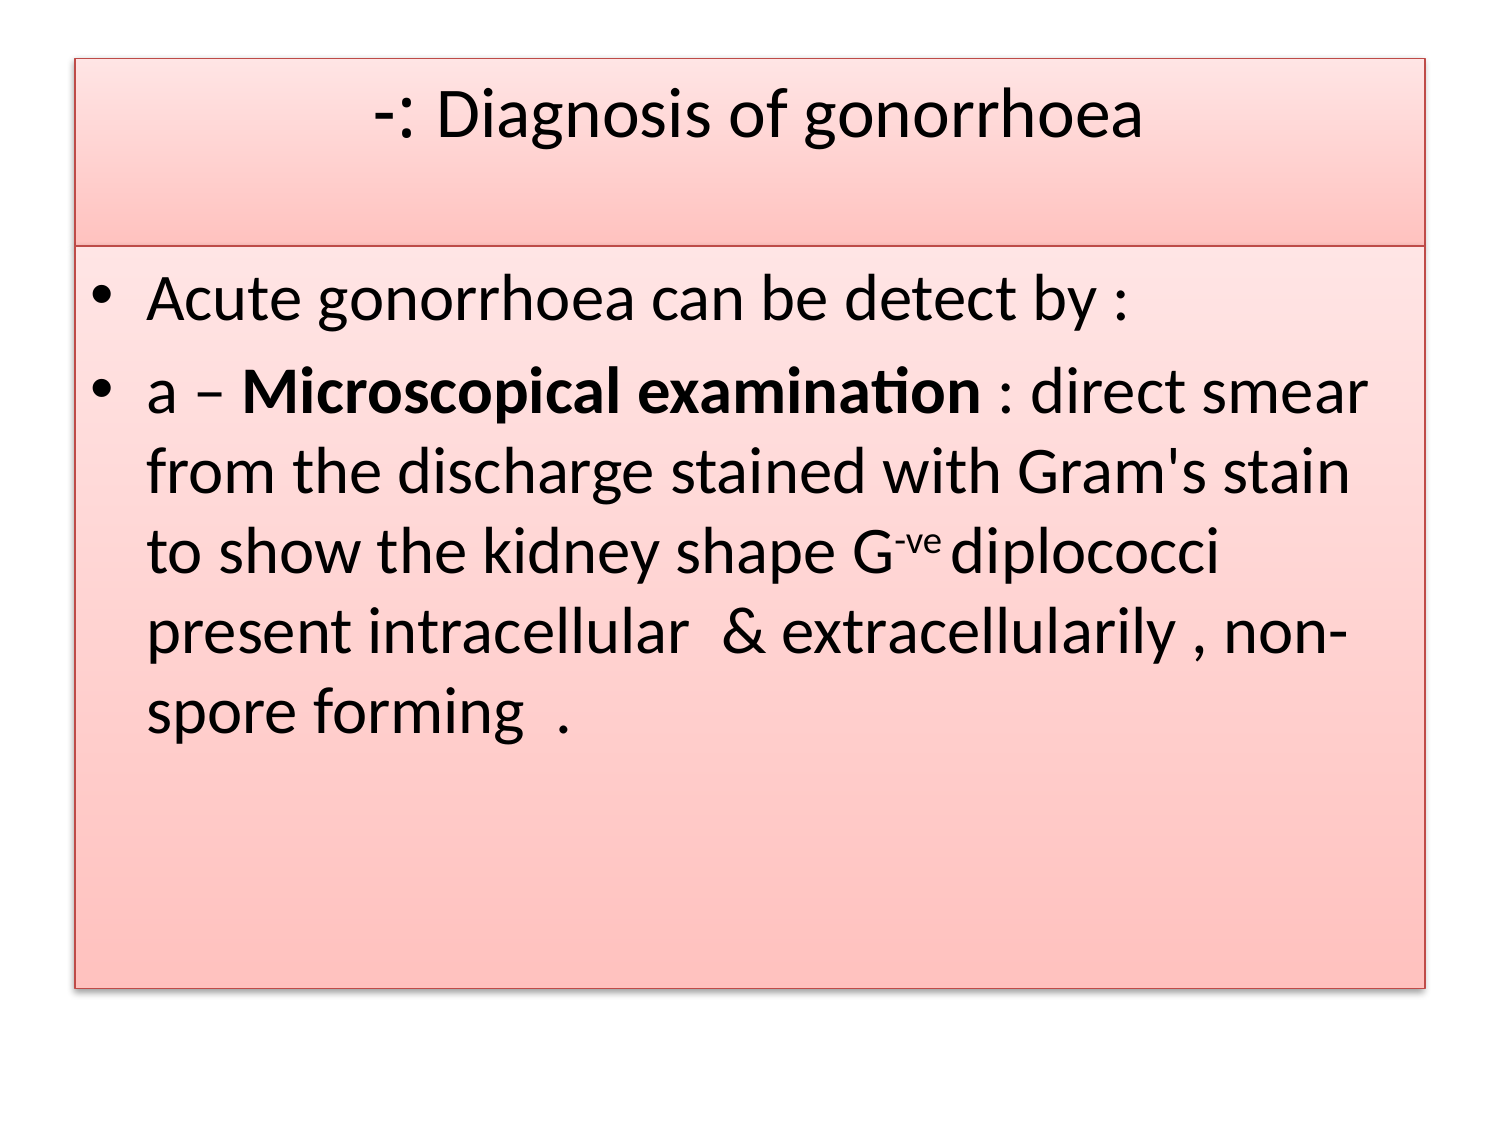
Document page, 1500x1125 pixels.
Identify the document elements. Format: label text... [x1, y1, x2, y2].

title Diagnosis of gonorrhoea :- [74, 58, 1426, 245]
list Acute gonorrhoea can be detect by : a – Microscopical examination : direct smear from the discharge stained with Gram's stain to show the kidney shape G-ve diplococci present intracellular & extracellularily , non-spore forming . [74, 245, 1426, 989]
